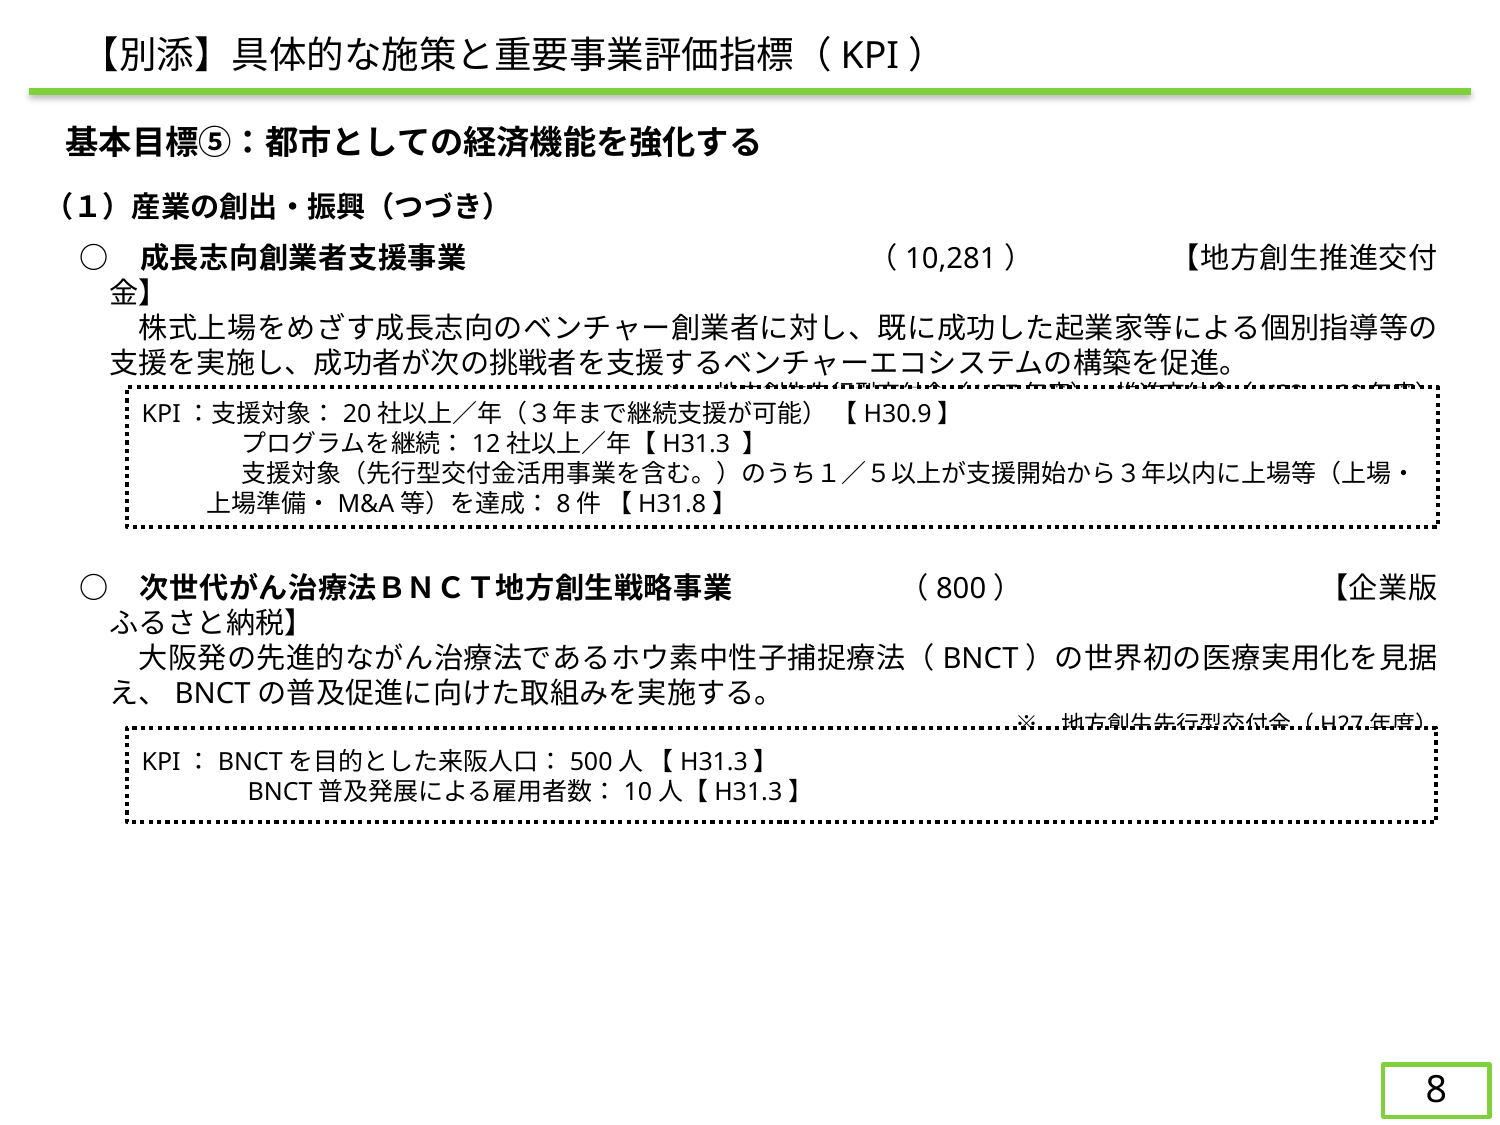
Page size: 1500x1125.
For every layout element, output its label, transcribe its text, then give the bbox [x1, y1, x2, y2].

text_box ○ 次世代がん治療法ＢＮＣＴ地方創生戦略事業 （800） 【企業版ふるさと納税】 大阪発の先進的ながん治療法であるホウ素中性子捕捉療法（BNCT）の世界初の医療実用化を見据え、BNCTの普及促進に向けた取組みを実施する。 ※ 地方創生先行型交付金（H27年度） [64, 562, 1453, 745]
text_box ○ 成長志向創業者支援事業 （10,281） 【地方創生推進交付金】 株式上場をめざす成長志向のベンチャー創業者に対し、既に成功した起業家等による個別指導等の支援を実施し、成功者が次の挑戦者を支援するベンチャーエコシステムの構築を促進。 ※ 地方創生先行型交付金（H27年度）、推進交付金（H28・29年度） [64, 231, 1453, 414]
text_box 【別添】具体的な施策と重要事業評価指標（KPI） [29, 24, 1365, 84]
text_box （１）産業の創出・振興（つづき） [29, 181, 1418, 231]
text_box 7 [1381, 1062, 1492, 1119]
text_box 基本目標⑤：都市としての経済機能を強化する [17, 113, 1471, 169]
text_box KPI：BNCTを目的とした来阪人口：500人 【H31.3】 BNCT普及発展による雇用者数：10人【H31.3】 [125, 726, 1438, 824]
text_box KPI：支援対象：20社以上／年（３年まで継続支援が可能） 【H30.9】 プログラムを継続：12社以上／年【H31.3 】 支援対象（先行型交付金活用事業を含む。）のうち１／５以上が支援開始から３年以内に上場等（上場・上場準備・M&A等）を達成：8件 【H31.8】 [125, 385, 1440, 529]
